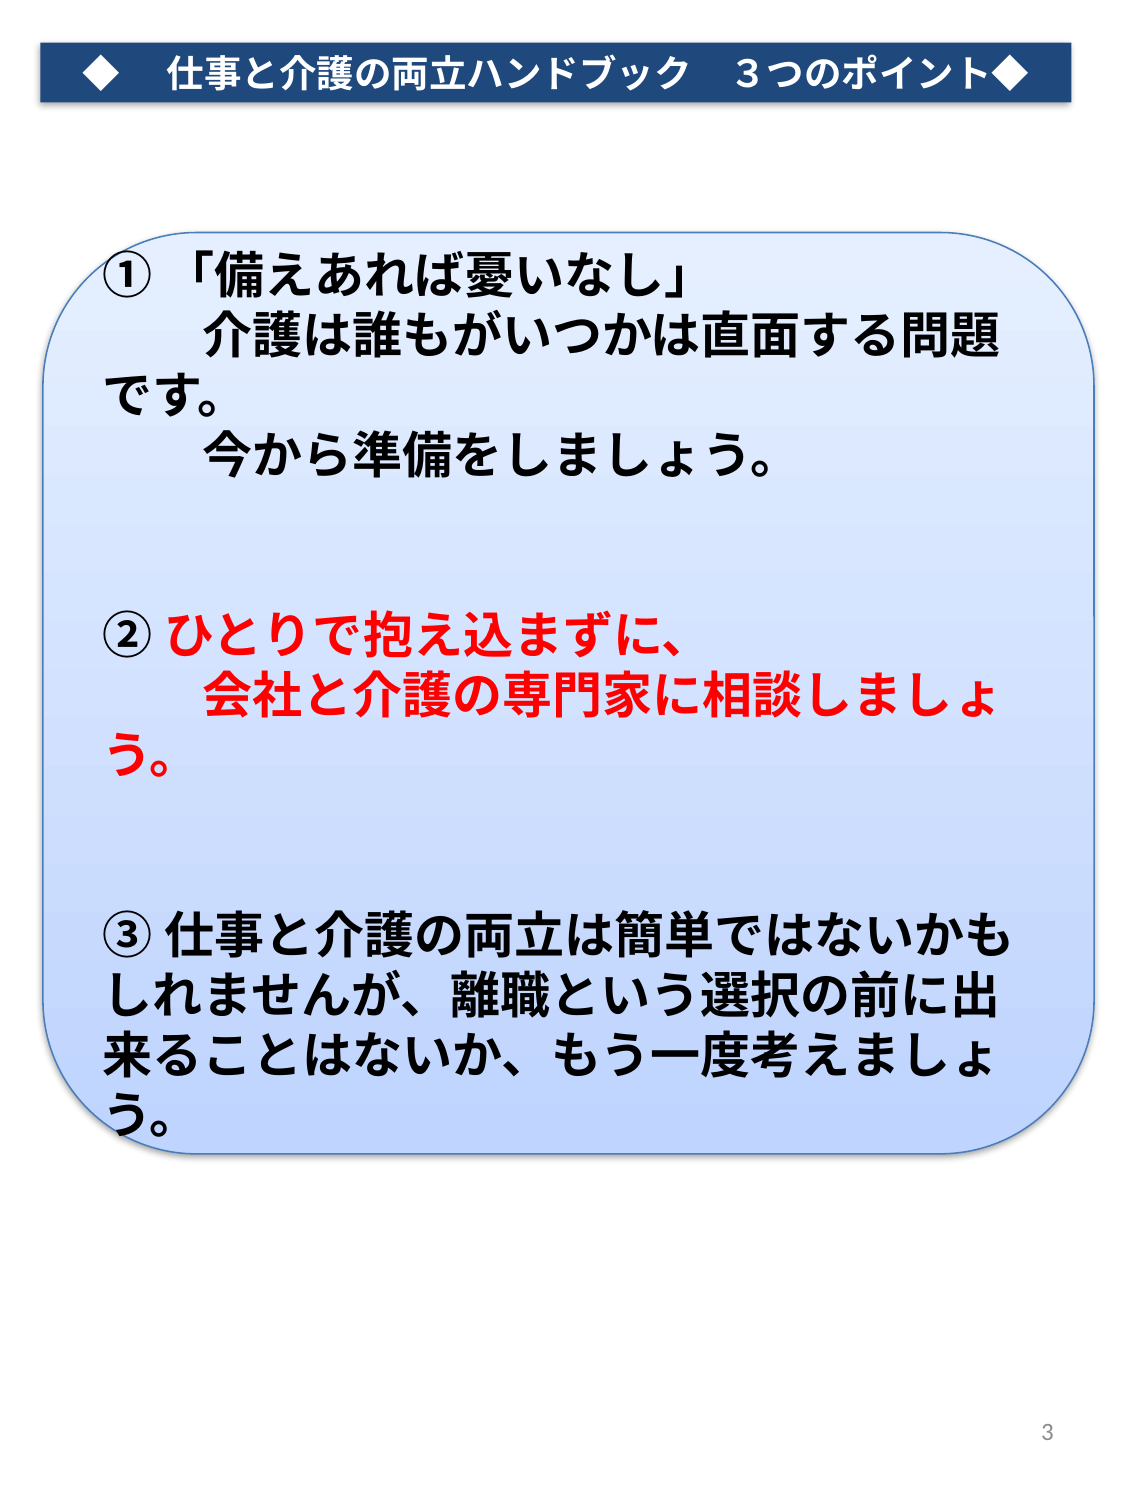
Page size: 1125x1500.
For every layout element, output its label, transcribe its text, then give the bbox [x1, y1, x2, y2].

text_box ◆ 仕事と介護の両立ハンドブック ３つのポイント◆ [40, 42, 1072, 103]
text_box ①「備えあれば憂いなし」 介護は誰もがいつかは直面する問題です。 今から準備をしましょう。 ②ひとりで抱え込まずに、 会社と介護の専門家に相談しましょう。 ③仕事と介護の両立は簡単ではないかもしれませんが、離職という選択の前に出来ることはないか、もう一度考えましょう。 [42, 231, 1095, 1155]
slide_number 3 [806, 1390, 1069, 1471]
